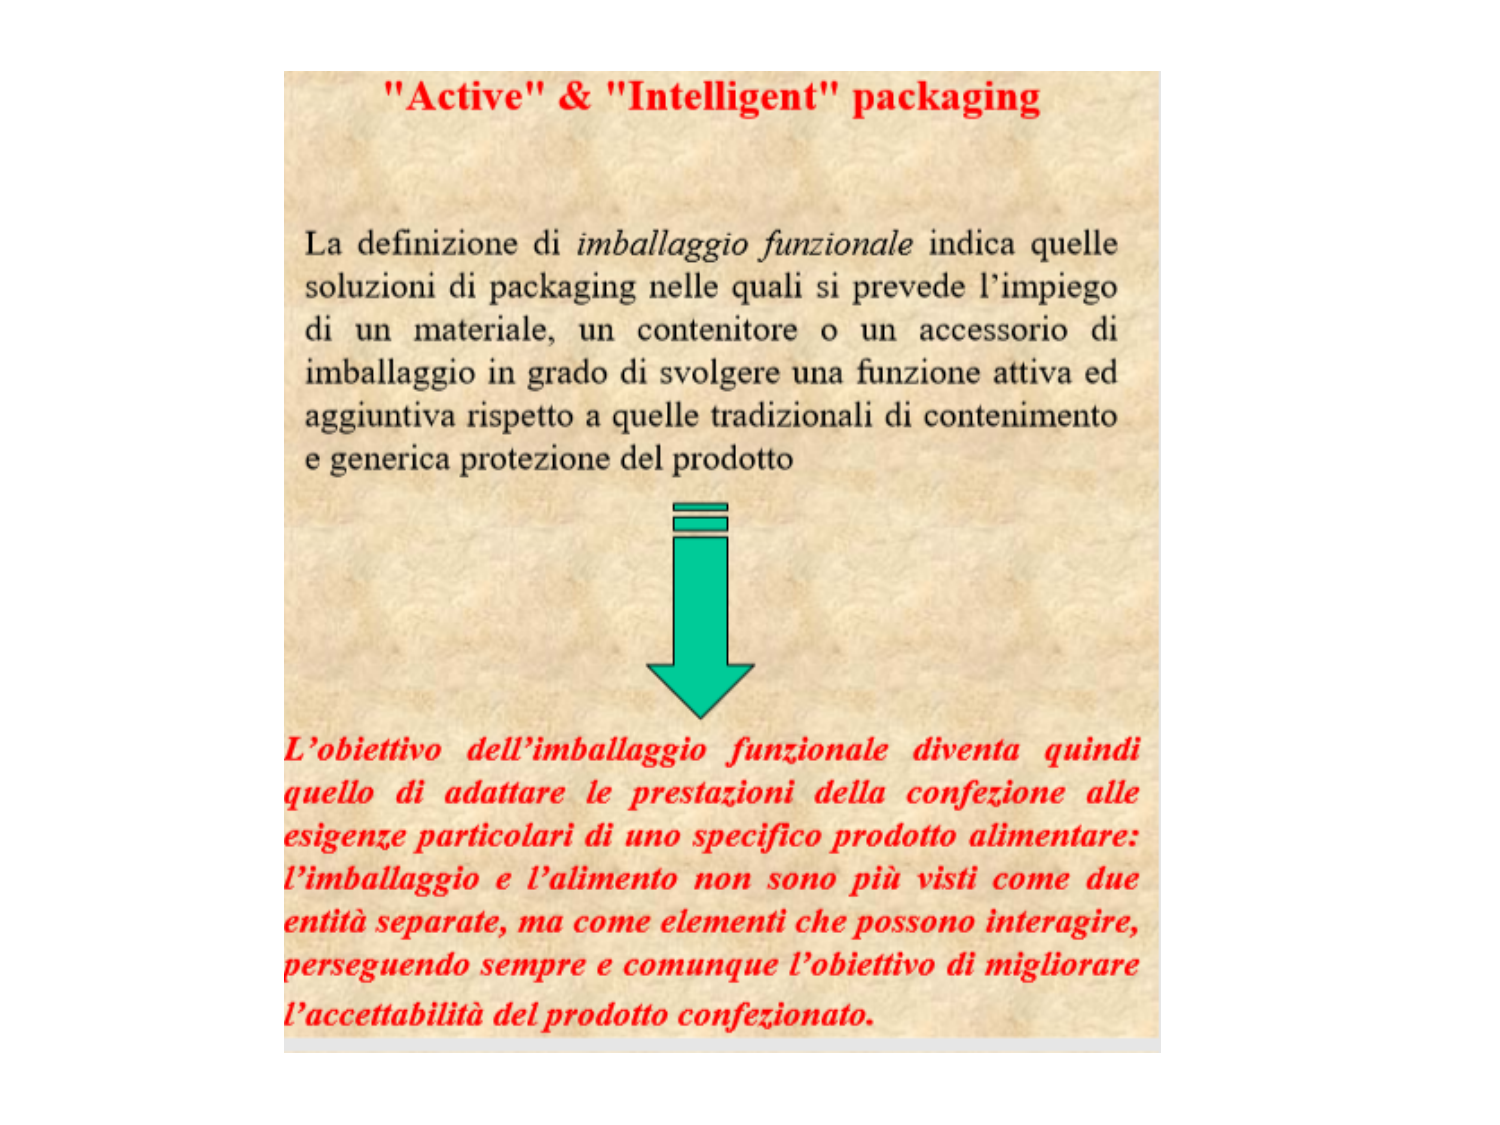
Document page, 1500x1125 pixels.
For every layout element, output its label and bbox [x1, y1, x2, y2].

picture [284, 71, 1161, 1053]
